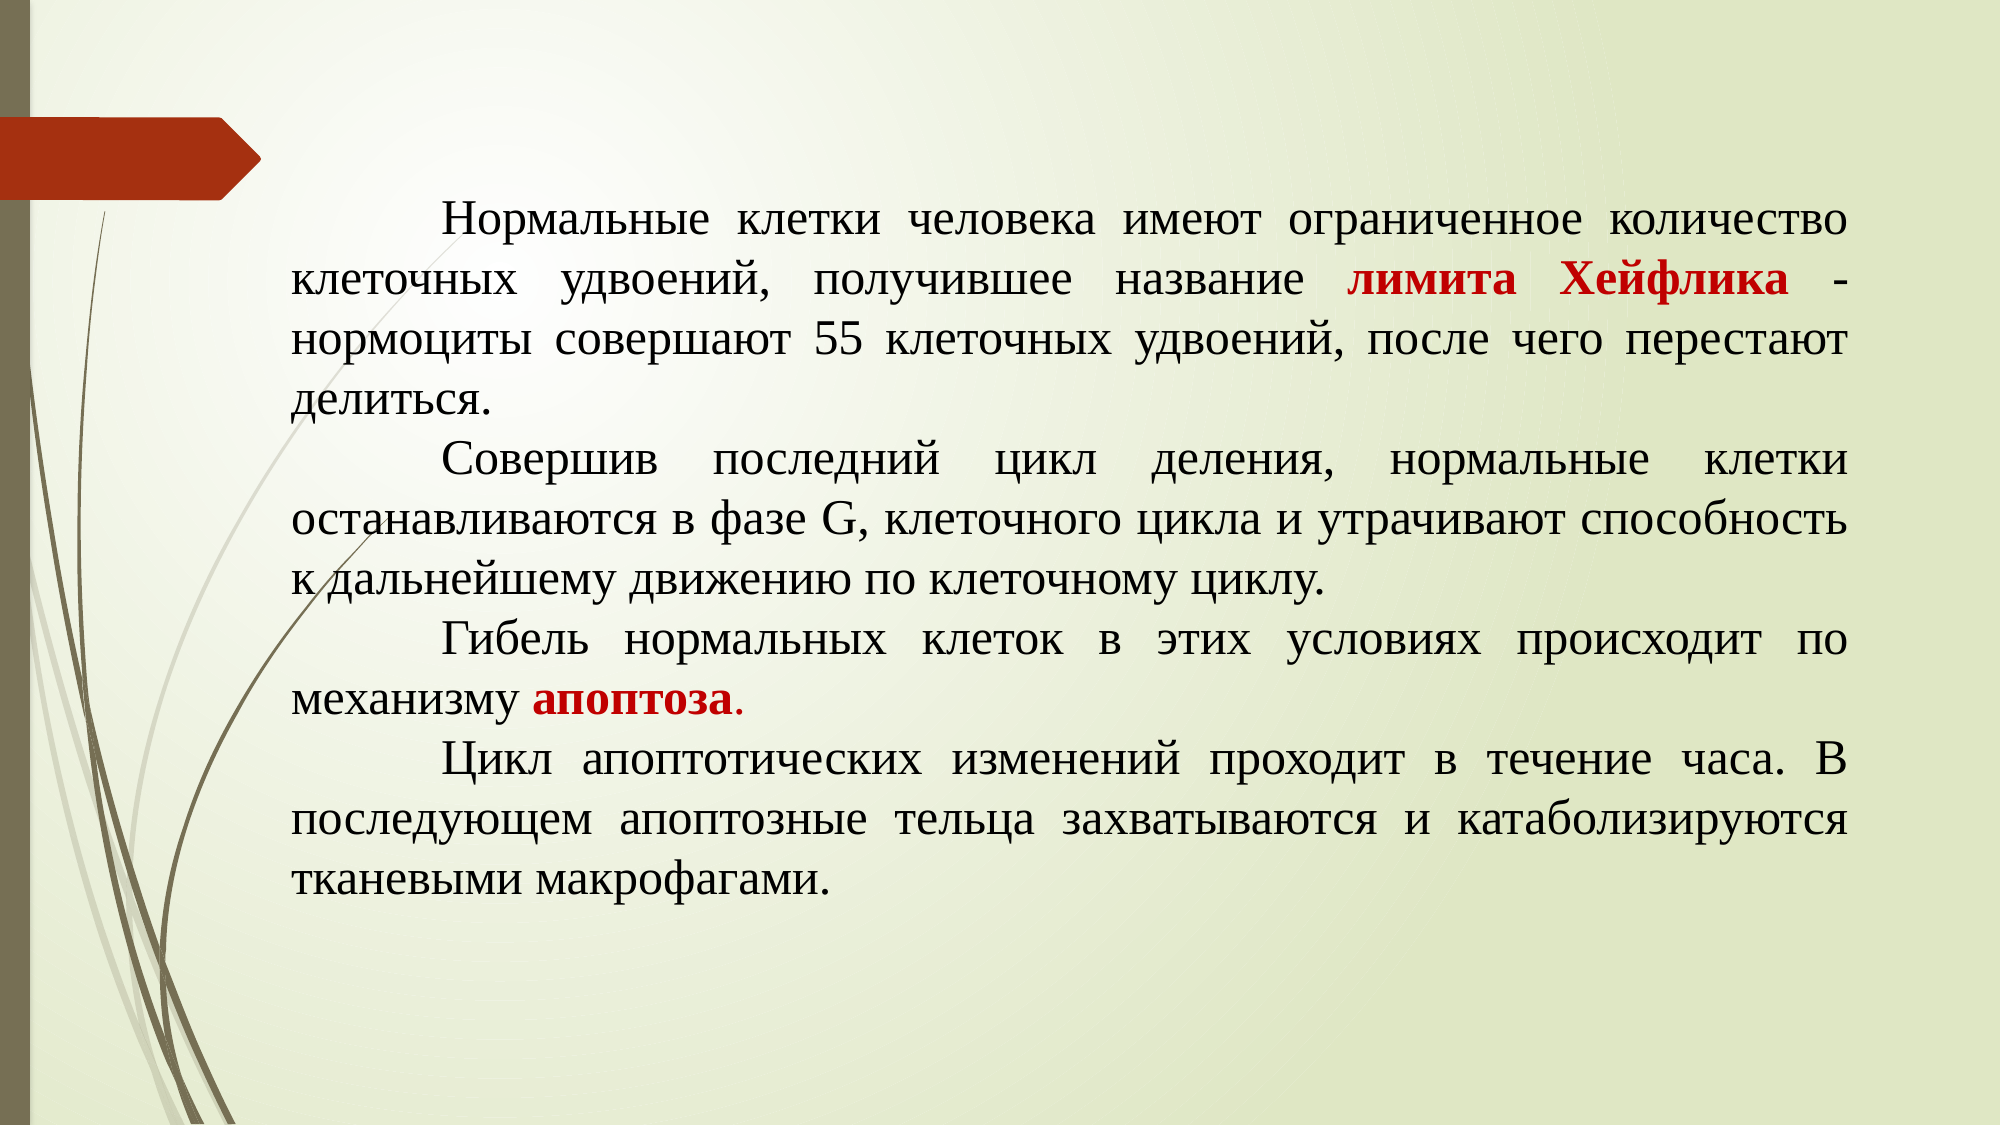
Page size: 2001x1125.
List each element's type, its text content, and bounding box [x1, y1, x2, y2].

text_box Нормальные клетки человека имеют ограниченное количество клеточных удвоений, получившее название лимита Хейфлика - нормоциты совершают 55 клеточных удвоений, после чего перестают делиться. Совершив последний цикл деления, нормальные клетки останавливаются в фазе G, клеточного цикла и утрачивают способность к дальнейшему движению по клеточному циклу. Гибель нормальных клеток в этих условиях происходит по механизму апоптоза. Цикл апоптотических изменений проходит в течение часа. В последующем апоптозные тельца захватываются и катаболизируются тканевыми макрофагами. [275, 177, 1864, 913]
